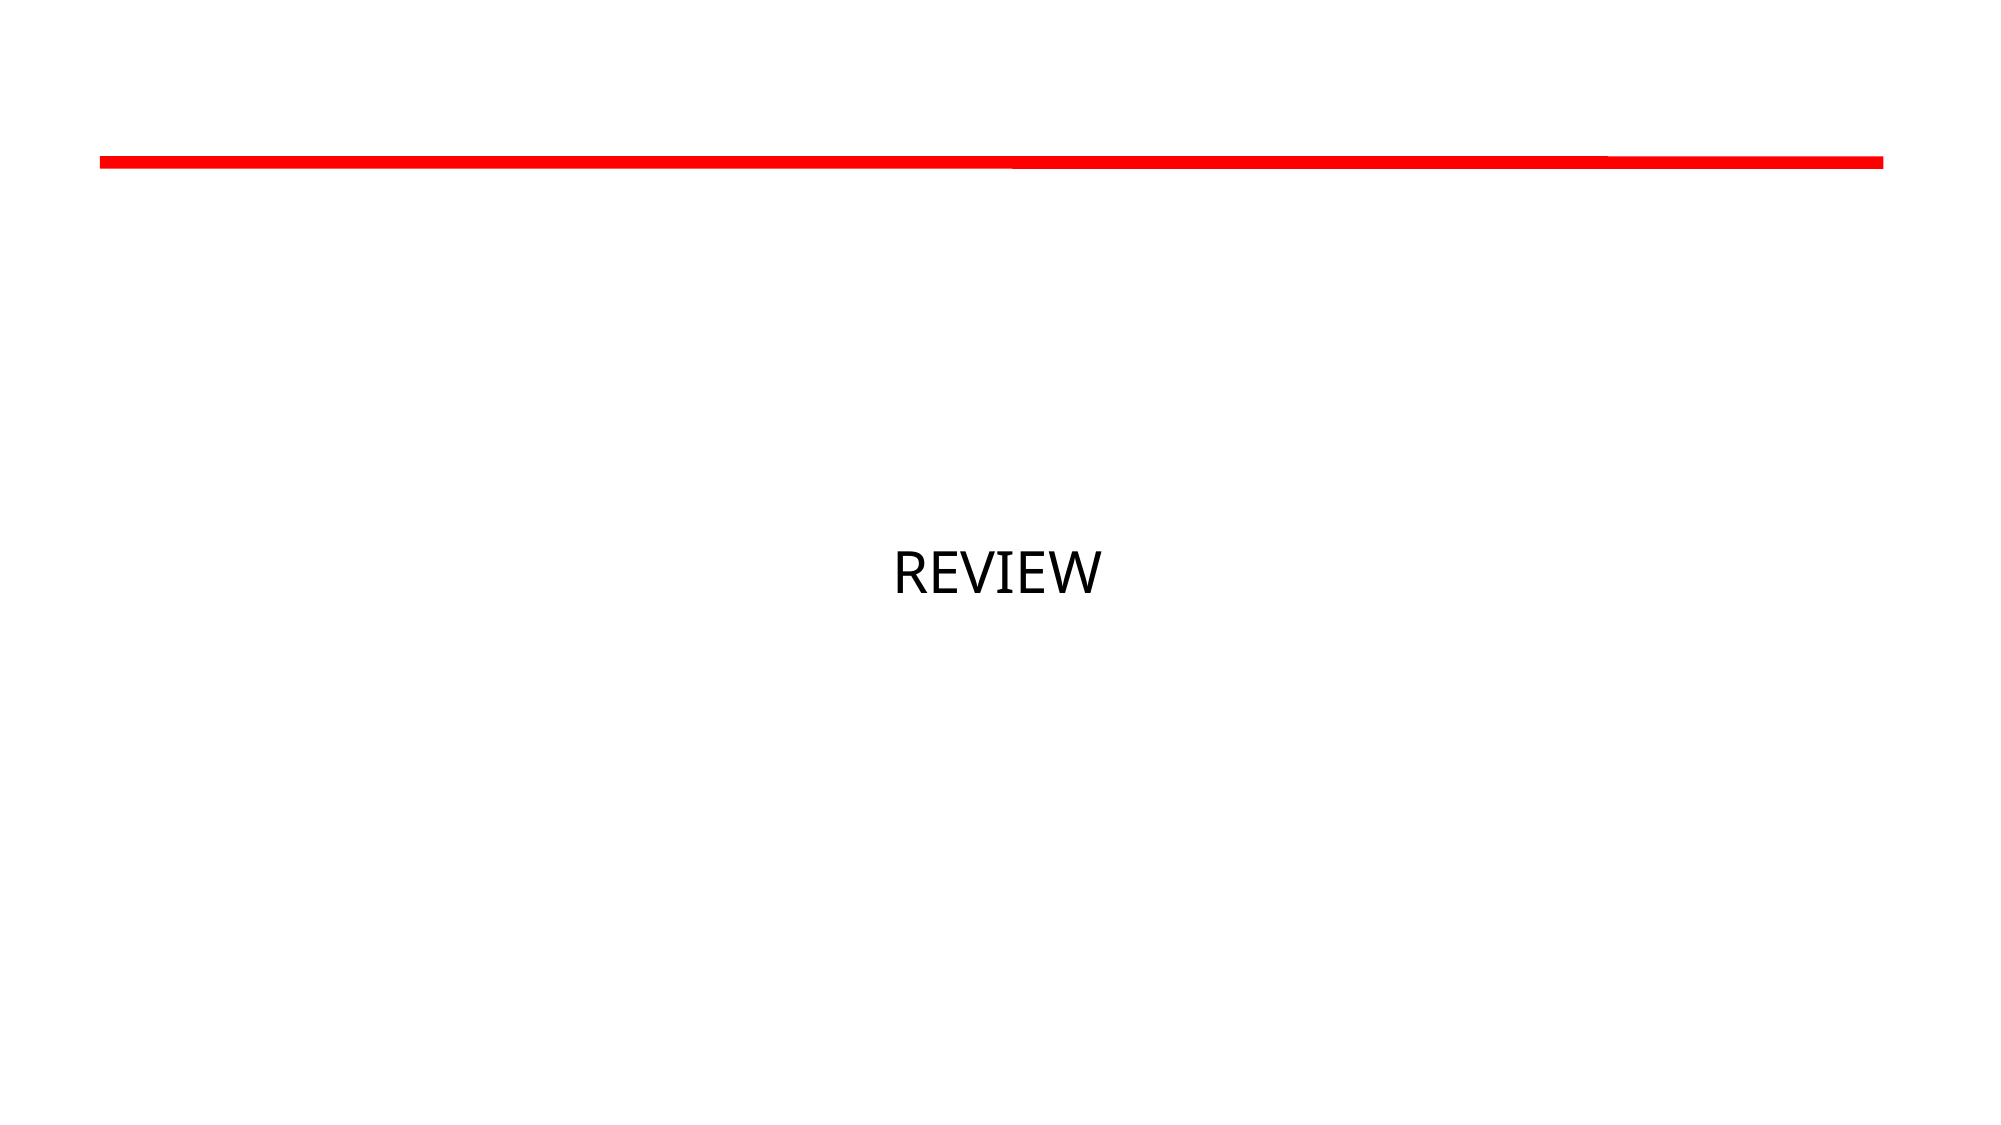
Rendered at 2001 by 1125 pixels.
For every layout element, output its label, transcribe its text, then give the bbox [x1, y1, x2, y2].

title REVIEW [99, 474, 1895, 613]
